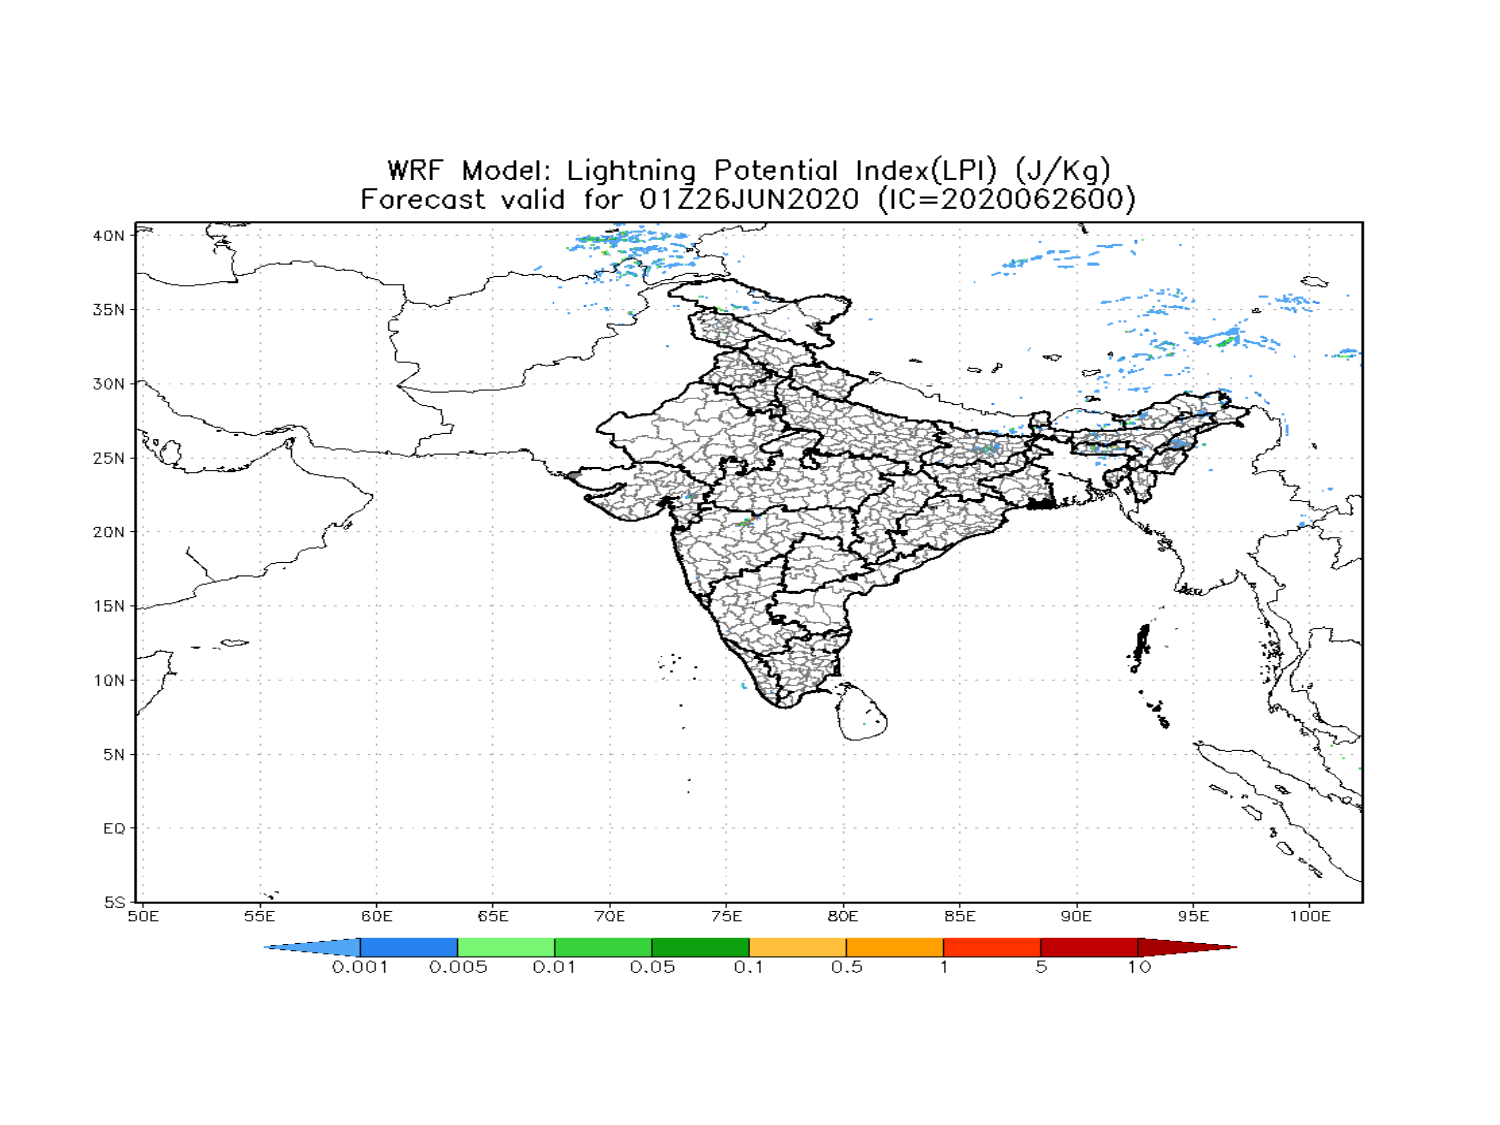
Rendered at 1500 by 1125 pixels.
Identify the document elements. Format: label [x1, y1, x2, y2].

picture [74, 149, 1426, 976]
